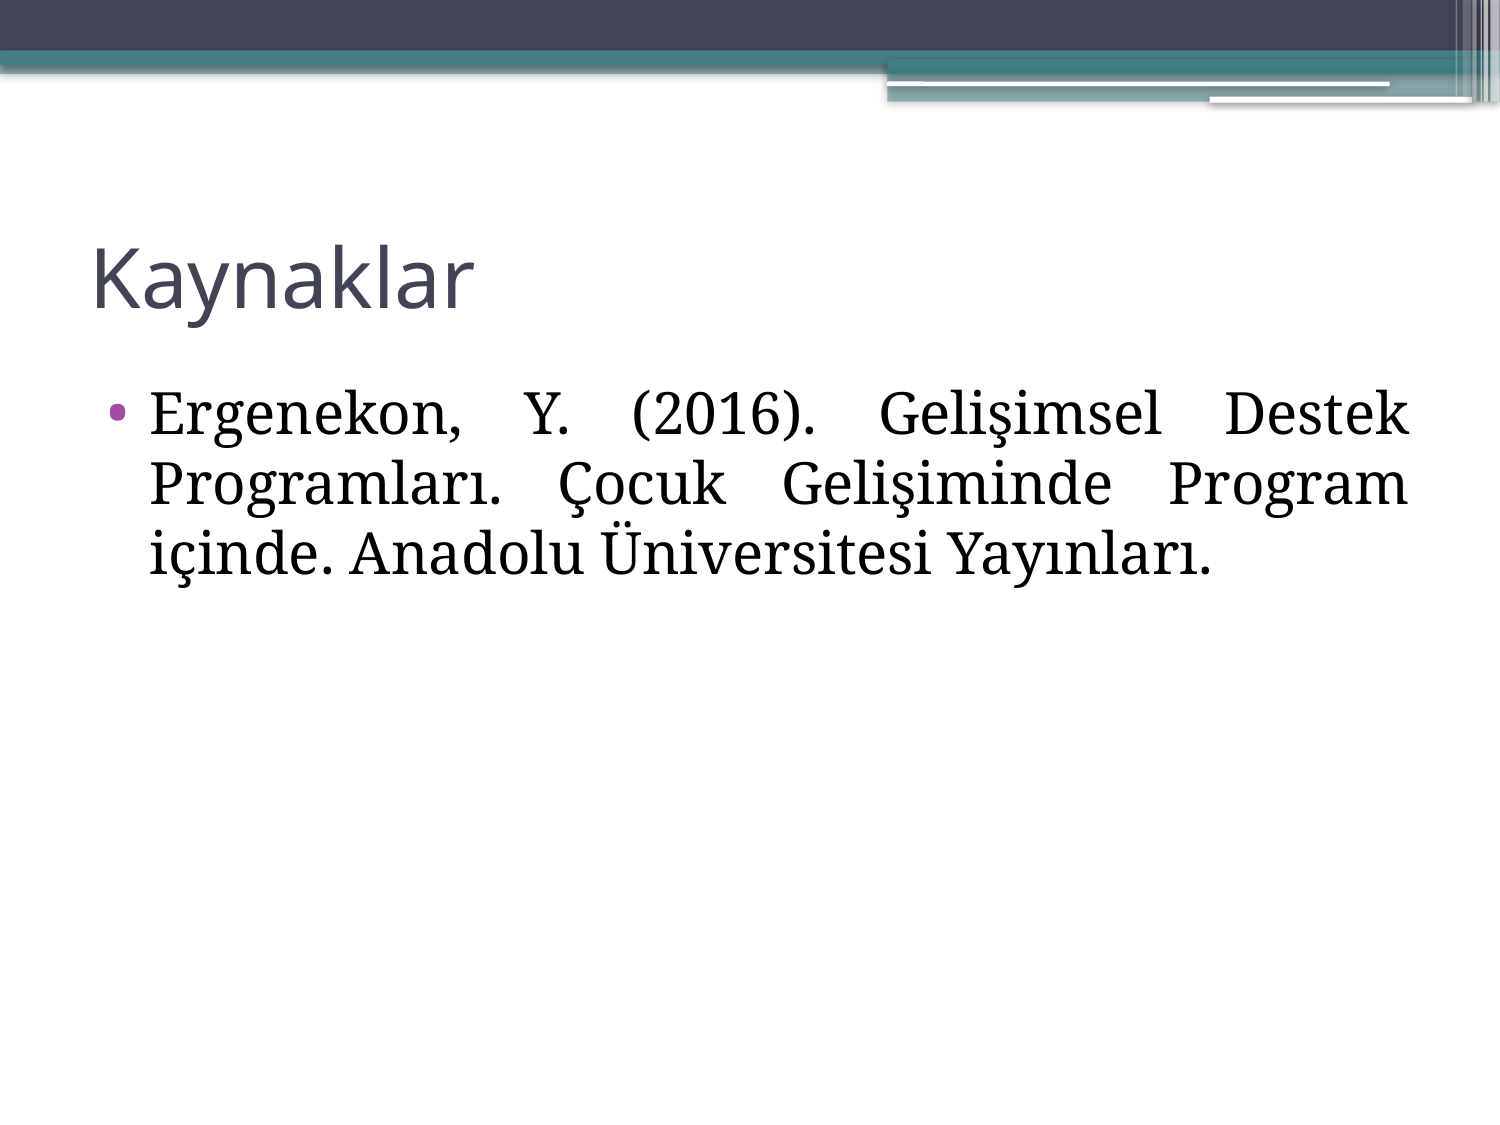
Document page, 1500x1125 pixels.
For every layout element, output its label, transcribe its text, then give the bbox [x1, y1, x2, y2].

list Ergenekon, Y. (2016). Gelişimsel Destek Programları. Çocuk Gelişiminde Program içinde. Anadolu Üniversitesi Yayınları. [75, 368, 1425, 1079]
title Kaynaklar [75, 187, 1425, 363]
